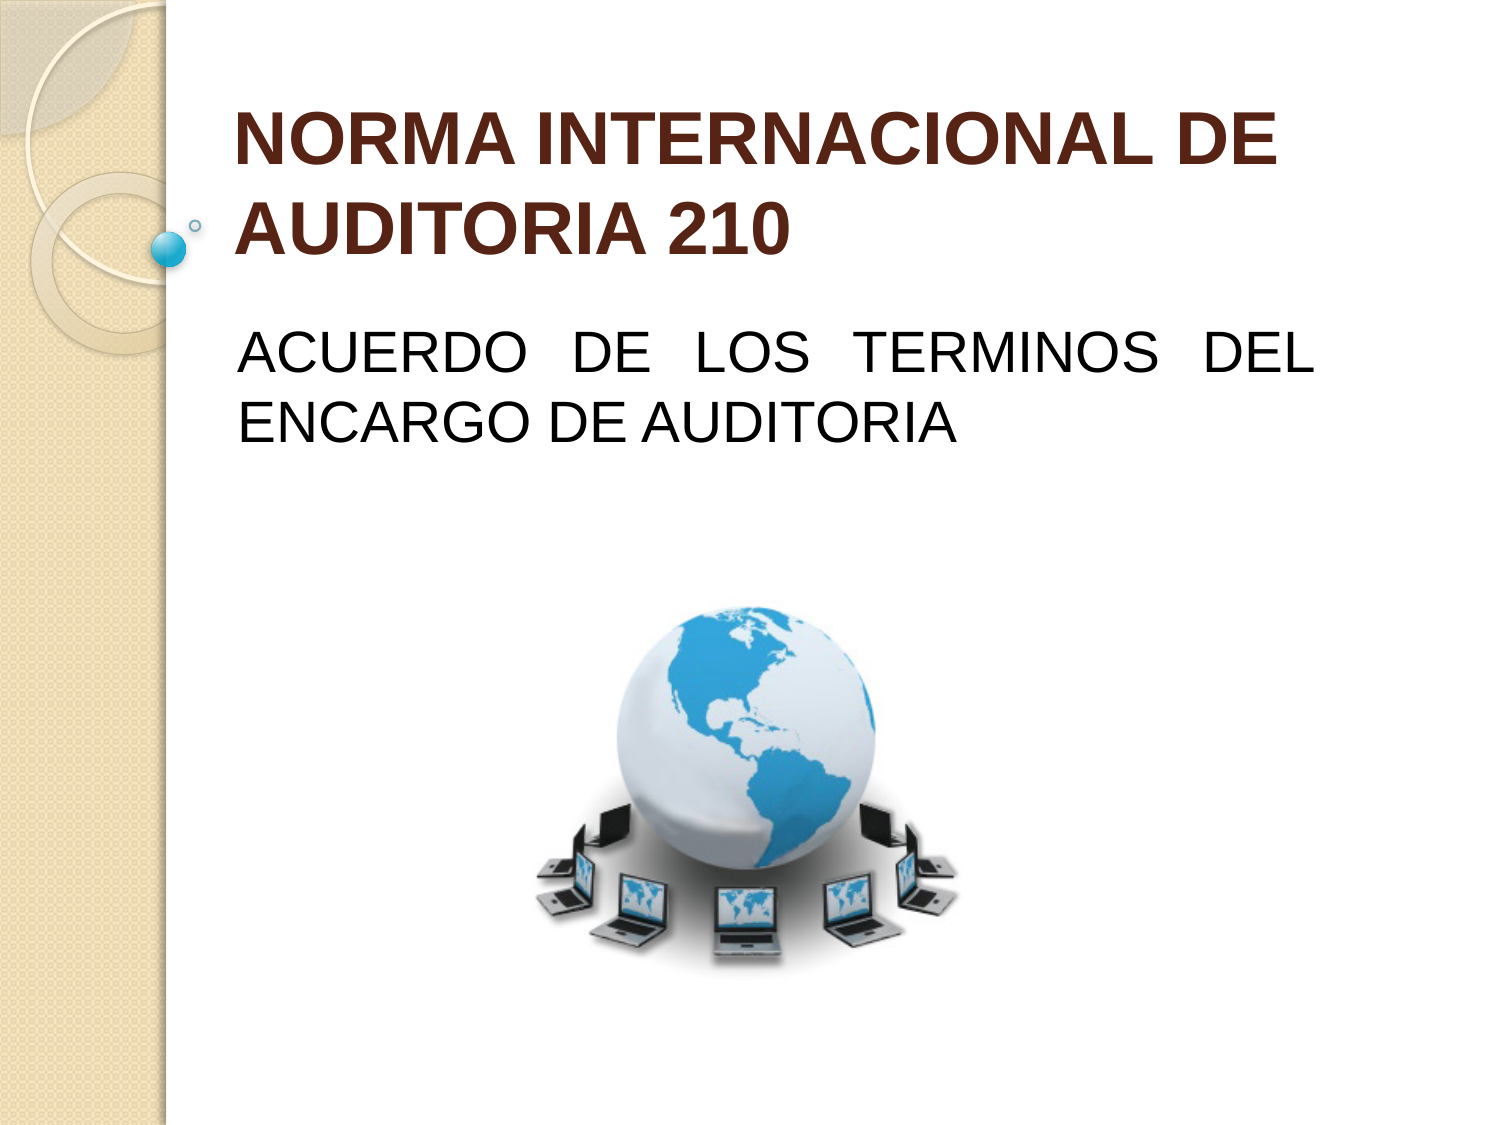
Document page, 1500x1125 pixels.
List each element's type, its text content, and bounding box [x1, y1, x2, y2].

title NORMA INTERNACIONAL DE AUDITORIA 210 [219, 66, 1495, 367]
subtitle ACUERDO DE LOS TERMINOS DEL ENCARGO DE AUDITORIA [218, 314, 1329, 602]
picture [470, 574, 1026, 1020]
